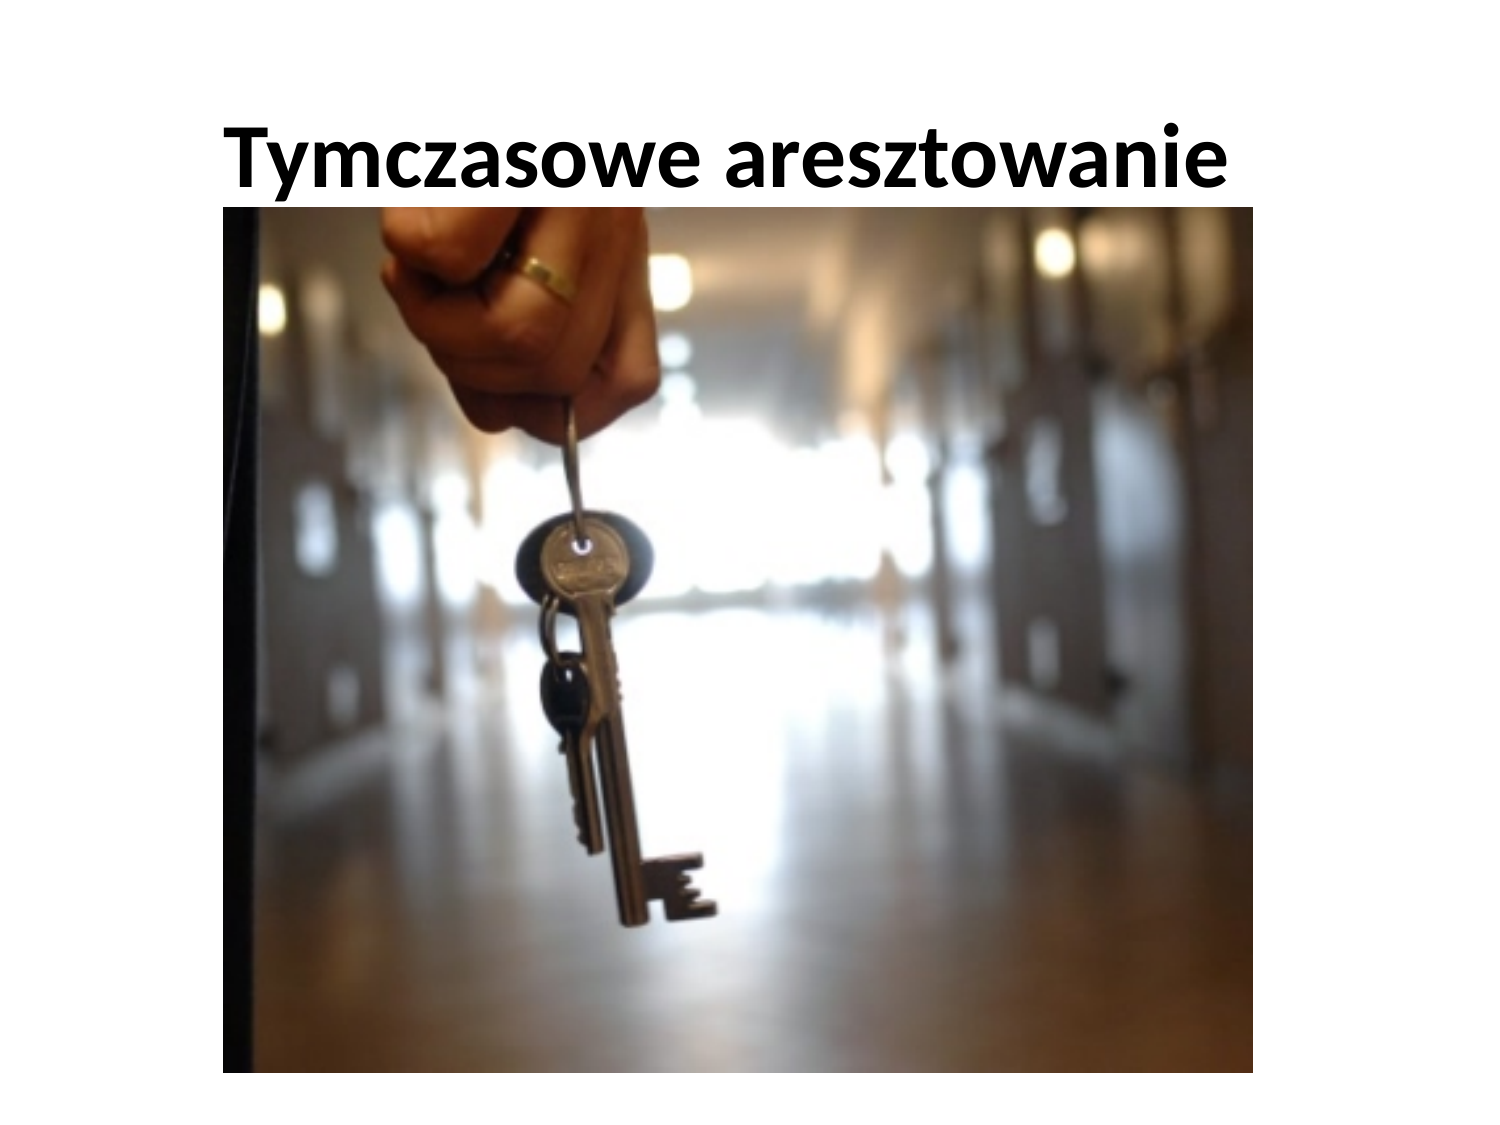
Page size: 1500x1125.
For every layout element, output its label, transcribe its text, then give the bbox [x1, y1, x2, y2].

text_box Tymczasowe aresztowanie [100, 30, 1376, 271]
picture [223, 206, 1253, 1074]
